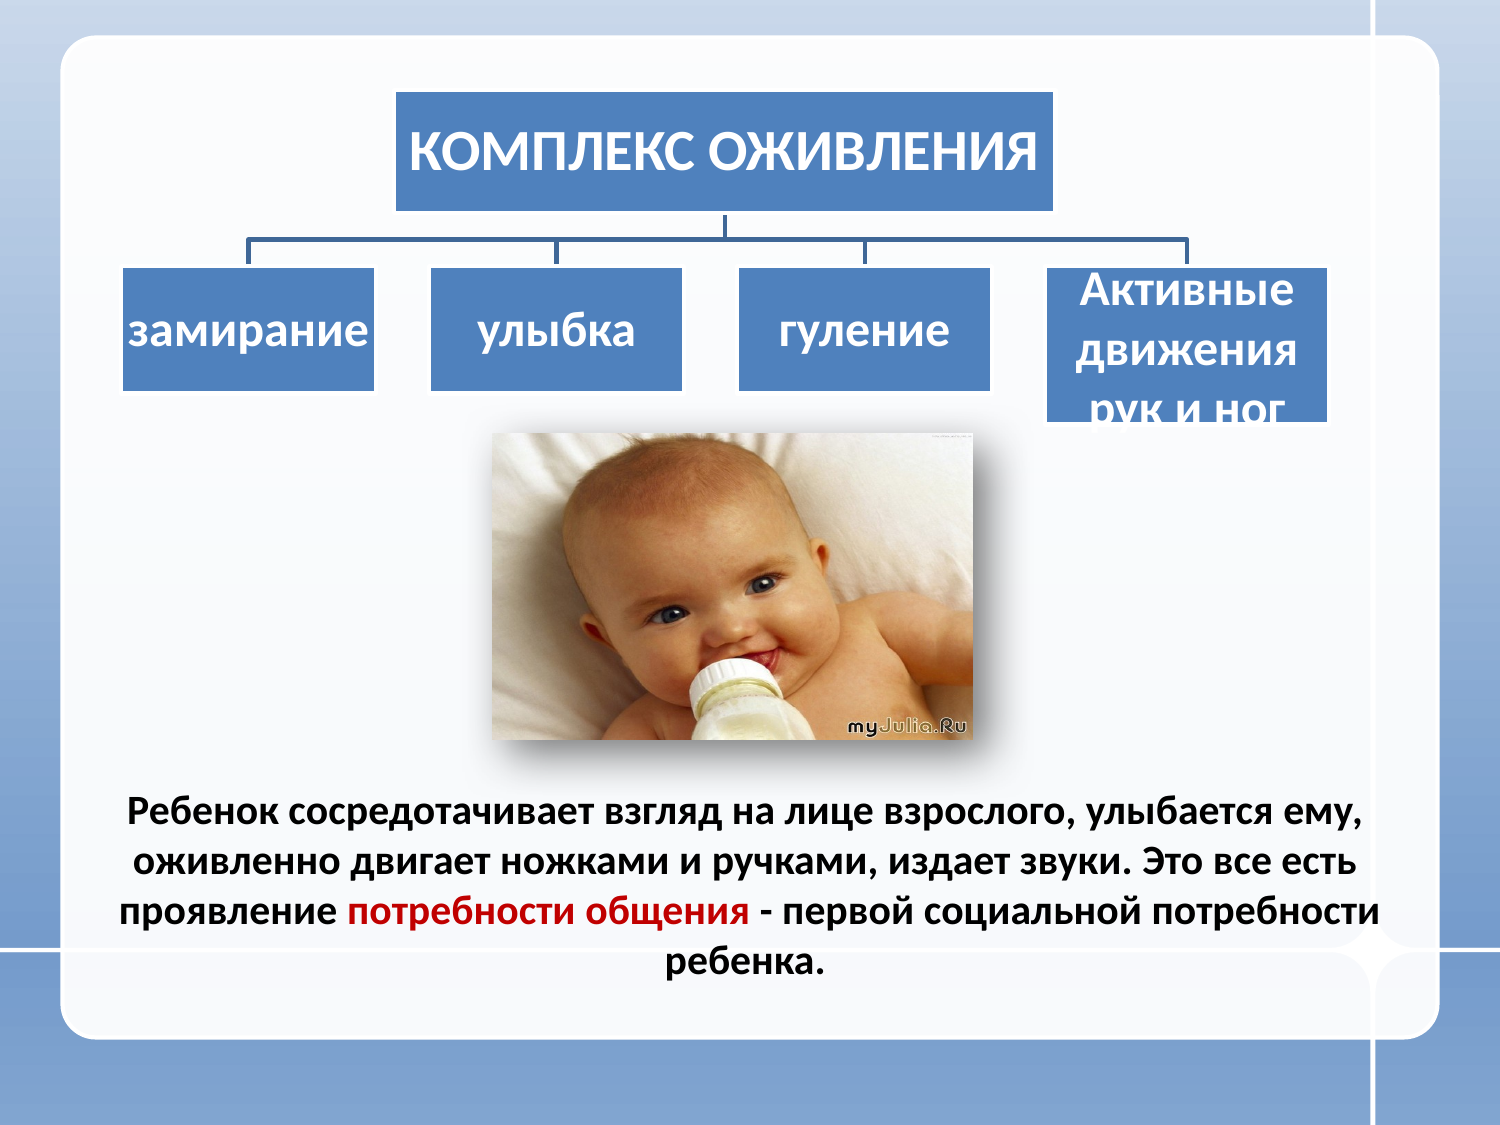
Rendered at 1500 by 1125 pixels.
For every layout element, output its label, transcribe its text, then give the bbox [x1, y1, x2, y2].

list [58, 89, 1392, 425]
picture [491, 433, 973, 740]
text_box Ребенок сосредотачивает взгляд на лице взрослого, улыбается ему, оживленно двигает ножками и ручками, издает звуки. Это все есть проявление потребности общения - первой социальной потребности ребенка. [76, 775, 1424, 990]
